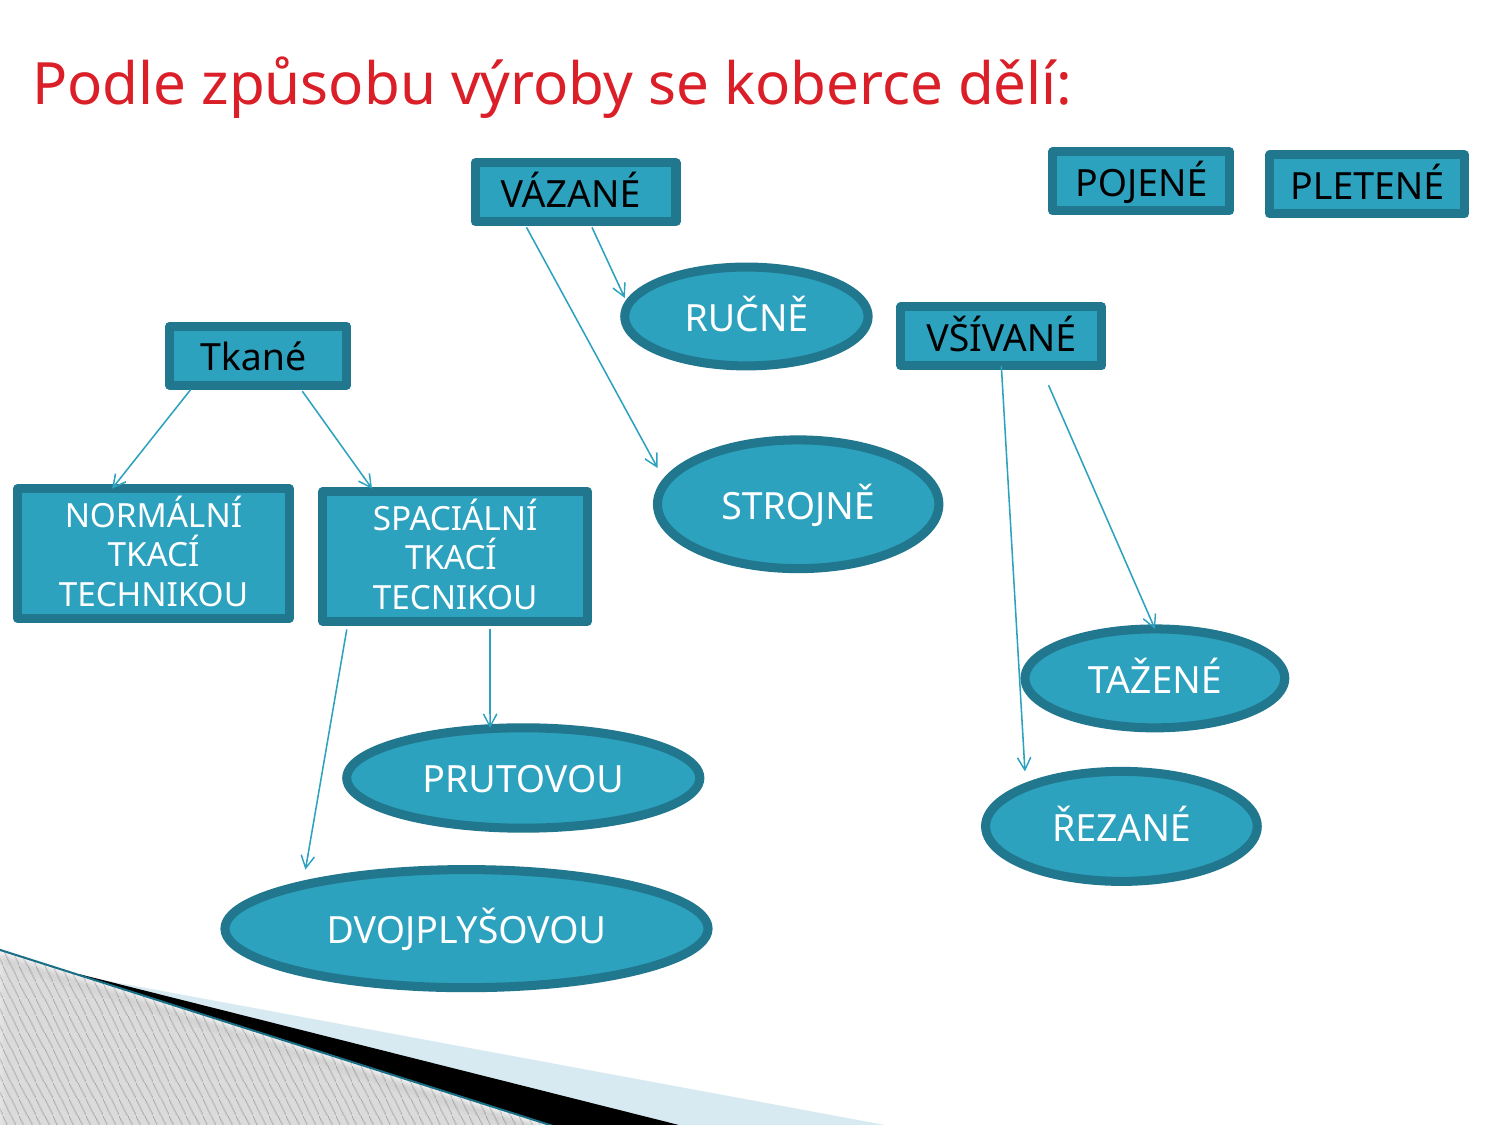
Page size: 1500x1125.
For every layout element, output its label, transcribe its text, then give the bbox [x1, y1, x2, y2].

text_box POJENÉ [1048, 147, 1234, 215]
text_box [111, 389, 191, 489]
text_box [1048, 385, 1156, 630]
text_box RUČNĚ [662, 262, 873, 371]
text_box ŘEZANÉ [981, 766, 1262, 886]
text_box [1001, 365, 1026, 772]
text_box VŠÍVANÉ [896, 302, 1106, 370]
text_box PRUTOVOU [352, 723, 705, 833]
text_box VÁZANÉ [471, 158, 681, 226]
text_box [301, 390, 373, 489]
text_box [526, 227, 658, 469]
text_box STROJNĚ [652, 435, 944, 574]
text_box SPACIÁLNÍ TKACÍ TECNIKOU [318, 487, 592, 626]
text_box Podle způsobu výroby se koberce dělí: [17, 39, 1500, 284]
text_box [305, 629, 347, 870]
text_box PLETENÉ [1265, 150, 1469, 218]
text_box NORMÁLNÍ TKACÍ TECHNIKOU [13, 484, 294, 623]
text_box TAŽENÉ [1031, 624, 1290, 733]
text_box Tkané [165, 322, 351, 390]
text_box DVOJPLYŠOVOU [220, 865, 713, 993]
